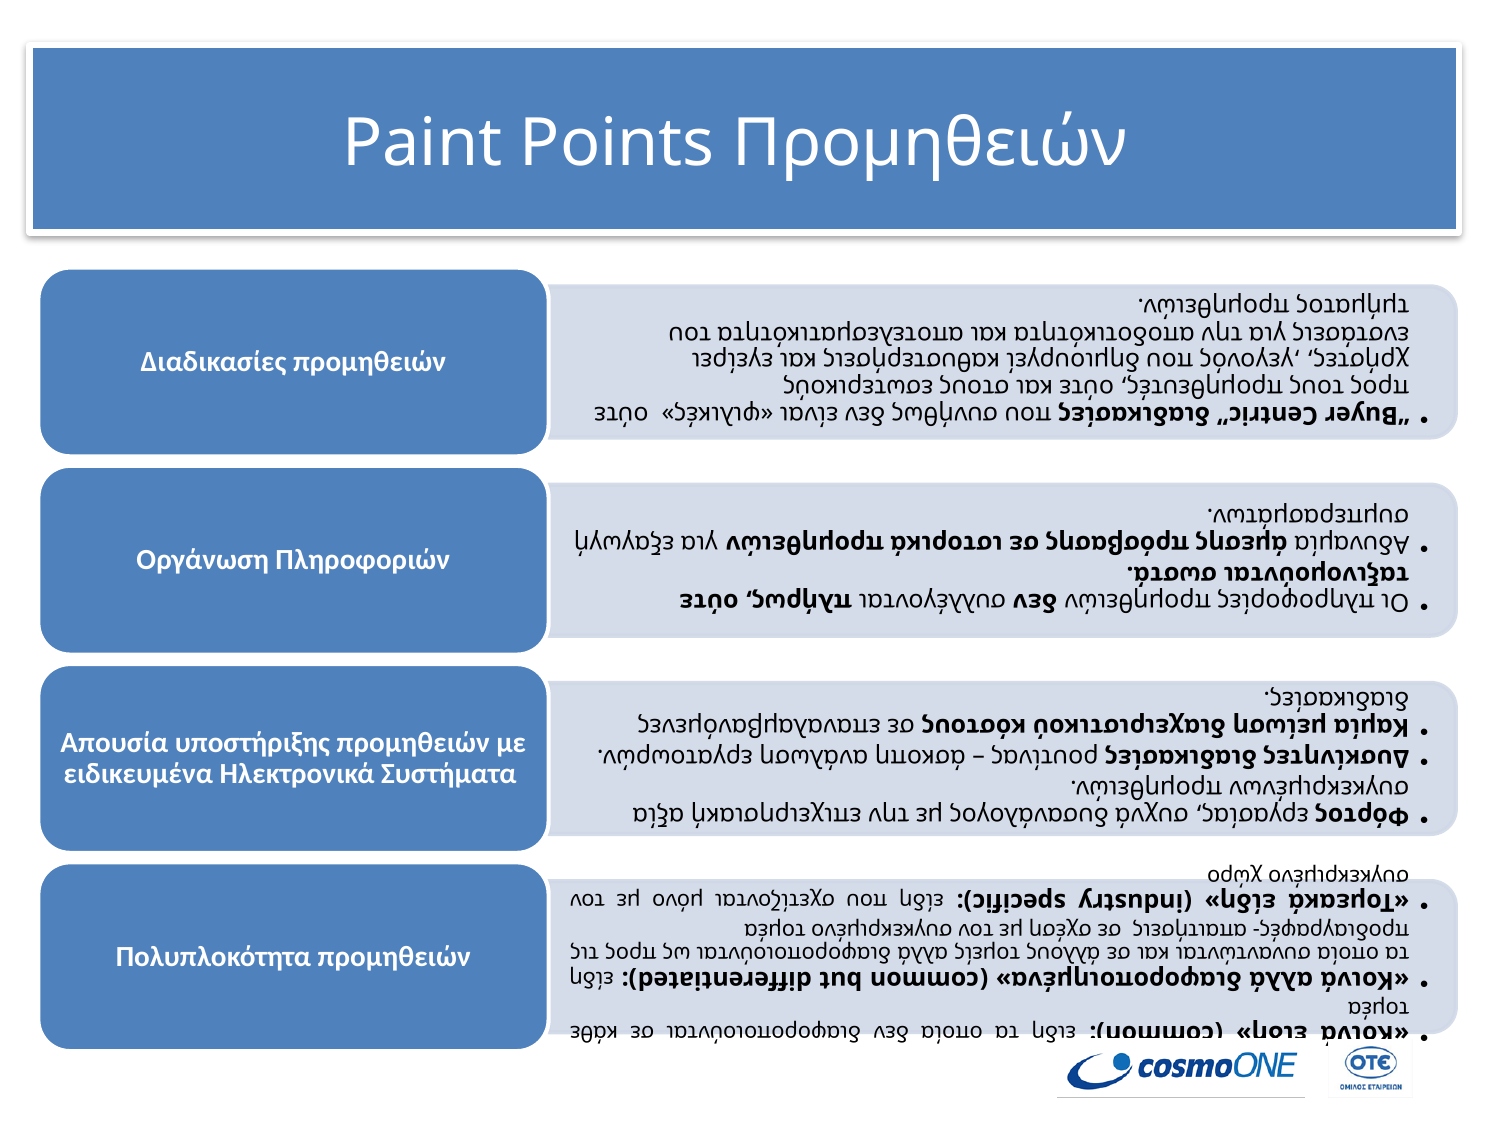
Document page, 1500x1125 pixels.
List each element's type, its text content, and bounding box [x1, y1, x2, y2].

picture [1056, 1037, 1413, 1098]
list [38, 266, 1457, 1052]
title Paint Points Προμηθειών [26, 42, 1462, 236]
